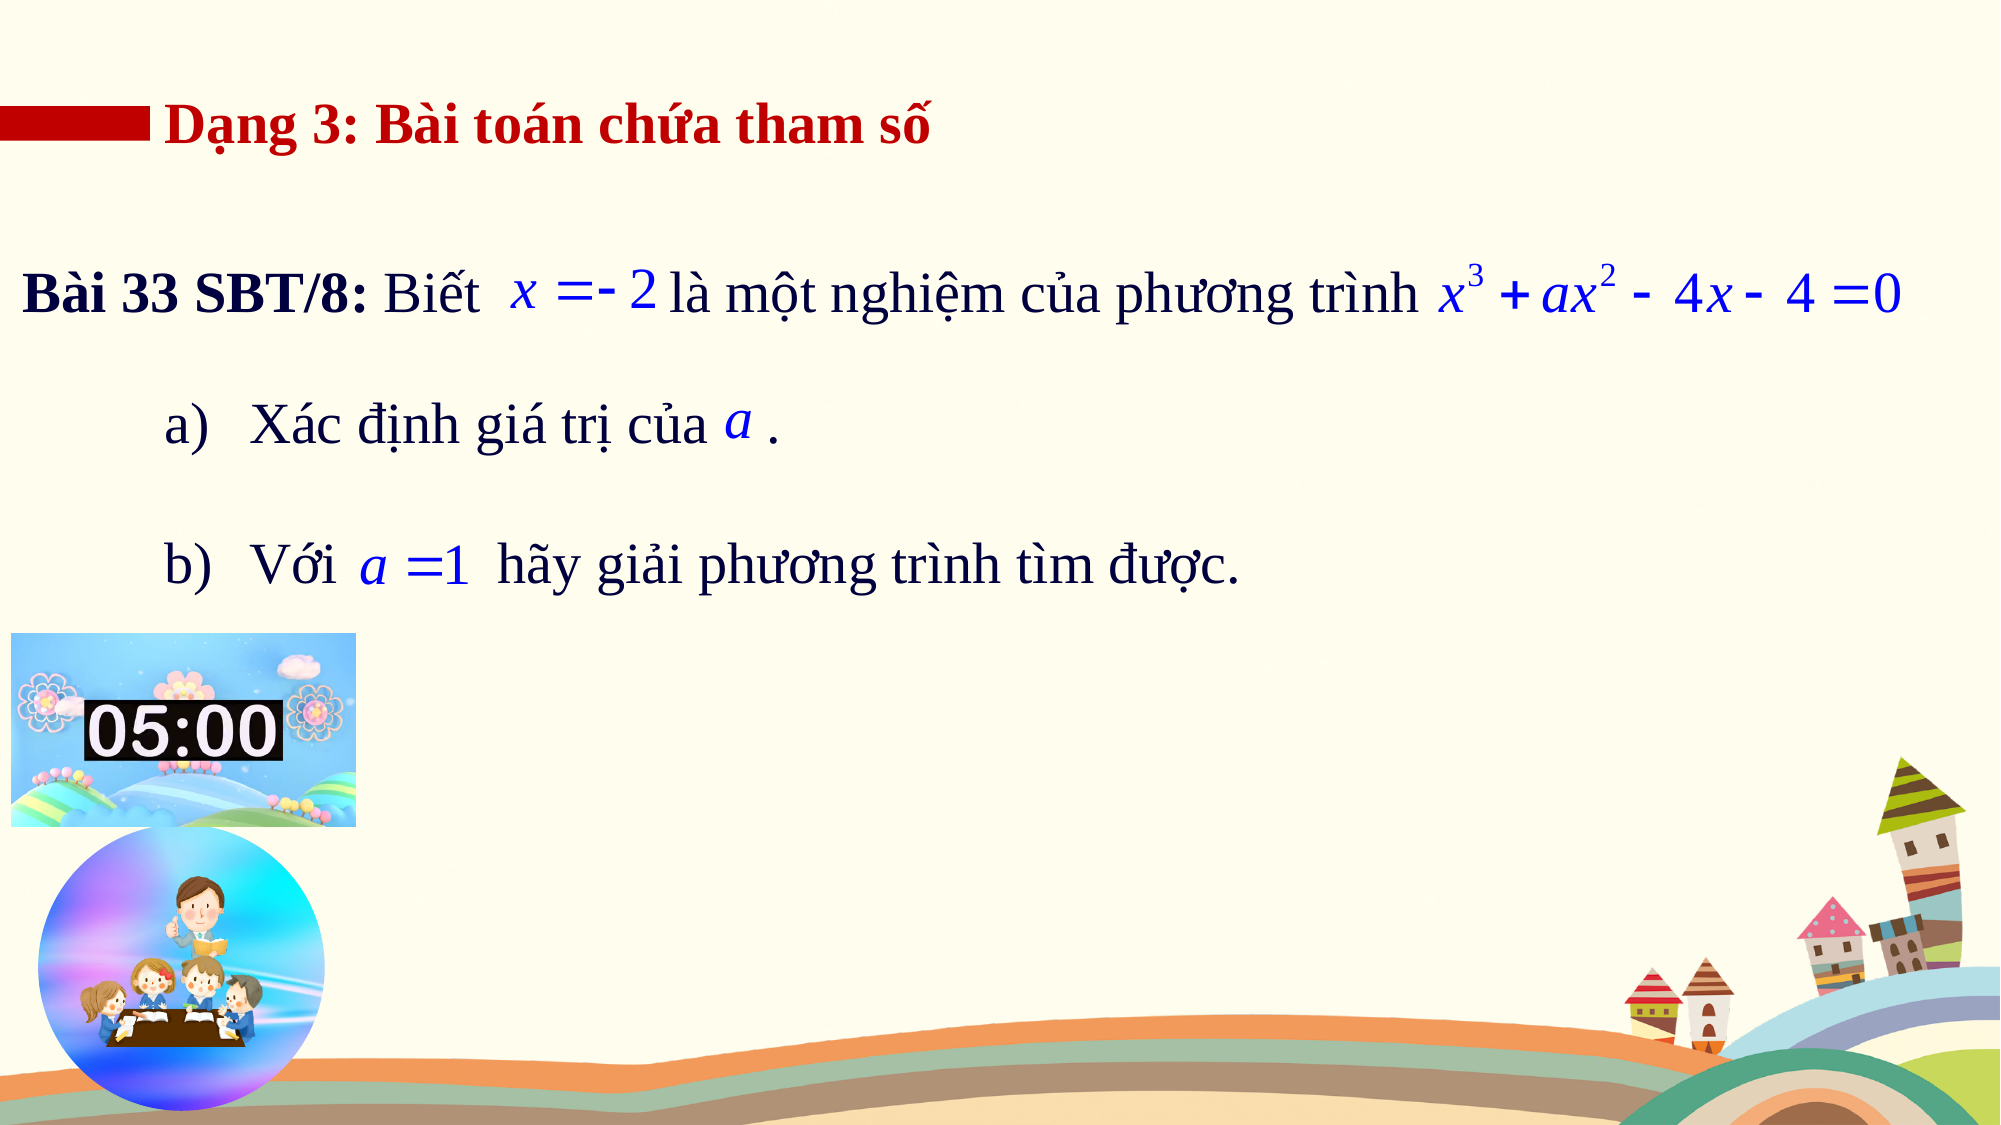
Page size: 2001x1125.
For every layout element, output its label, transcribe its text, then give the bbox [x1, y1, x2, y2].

text_box Dạng 3: Bài toán chứa tham số [150, 77, 1871, 163]
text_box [38, 828, 325, 1111]
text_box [7, 246, 1968, 333]
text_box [149, 377, 1932, 605]
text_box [10, 633, 356, 828]
picture [0, 0, 2000, 1125]
text_box [0, 105, 151, 142]
